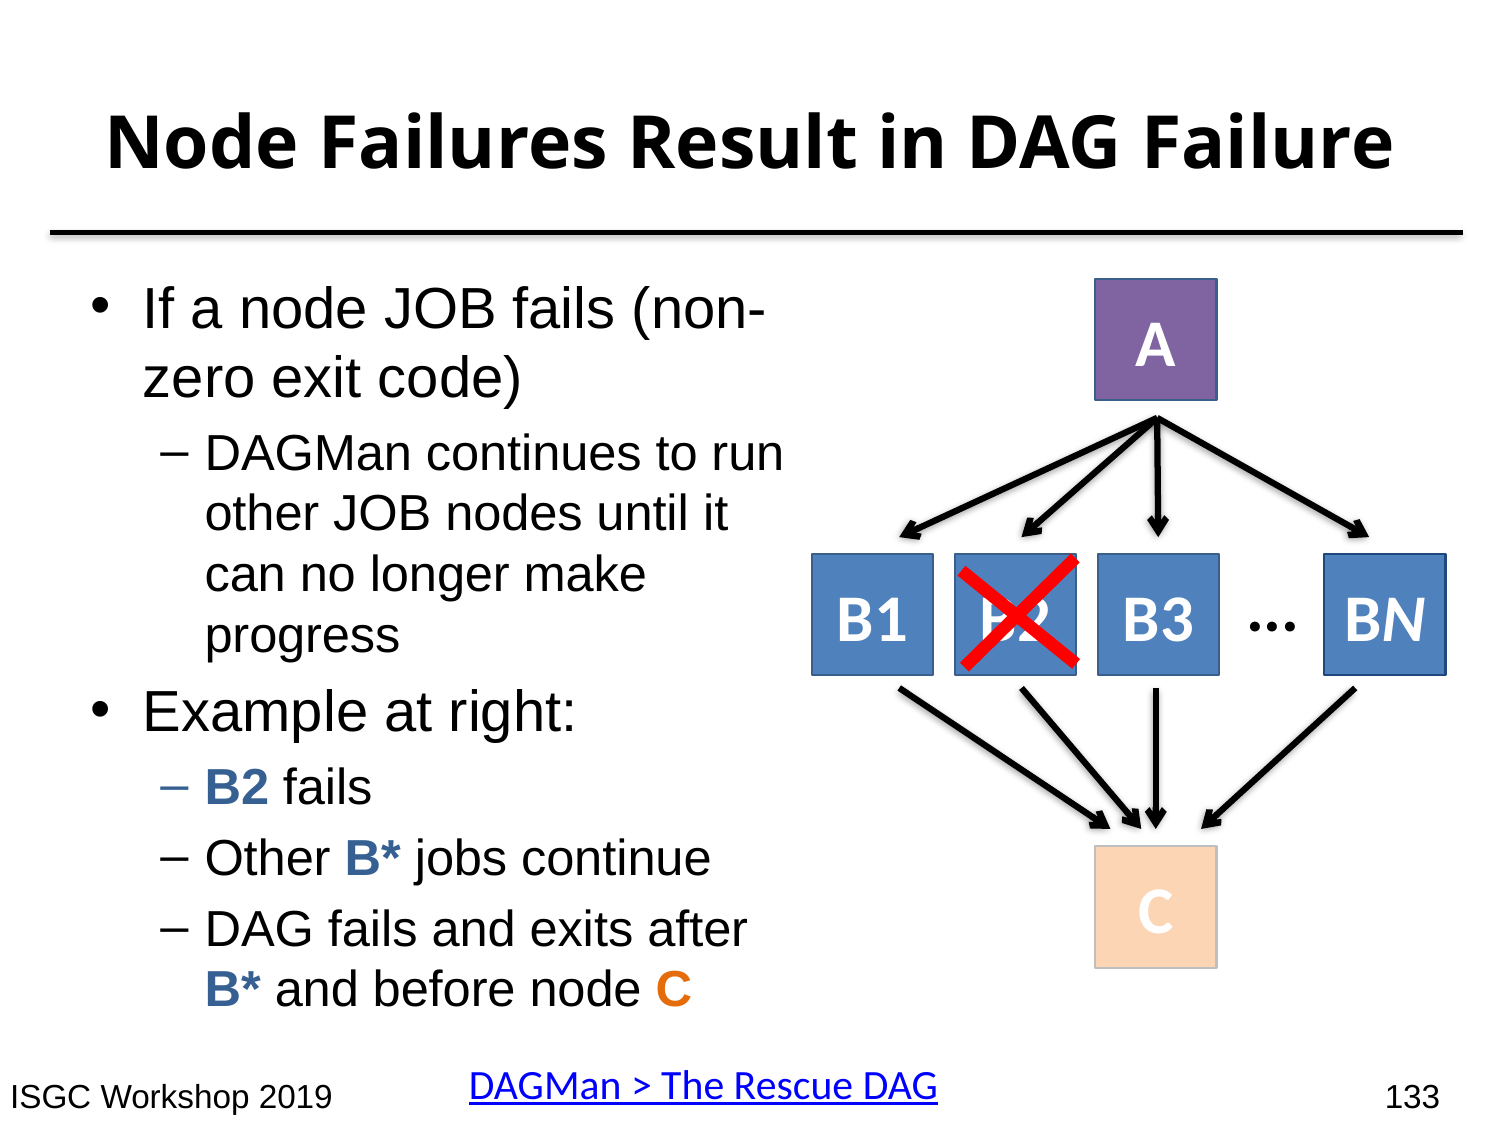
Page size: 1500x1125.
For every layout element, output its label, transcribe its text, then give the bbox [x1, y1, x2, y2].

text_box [965, 562, 1072, 663]
text_box BN [1322, 552, 1448, 677]
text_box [1200, 687, 1356, 830]
list If a node JOB fails (non-zero exit code) DAGMan continues to run other JOB nodes until it can no longer make progress Example at right: B2 fails Other B* jobs continue DAG fails and exits after B* and before node C [75, 262, 823, 1036]
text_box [898, 417, 1020, 538]
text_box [1156, 417, 1370, 538]
text_box B3 [1095, 552, 1221, 677]
title Node Failures Result in DAG Failure [75, 45, 1425, 233]
text_box B2 [952, 552, 1078, 677]
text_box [1021, 687, 1142, 830]
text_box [1021, 417, 1154, 538]
text_box ... [1227, 574, 1319, 636]
text_box B1 [809, 552, 935, 677]
text_box DAGMan > The Rescue DAG [454, 1050, 1303, 1115]
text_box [898, 687, 1020, 830]
text_box C [1093, 844, 1219, 970]
text_box A [1093, 277, 1219, 402]
